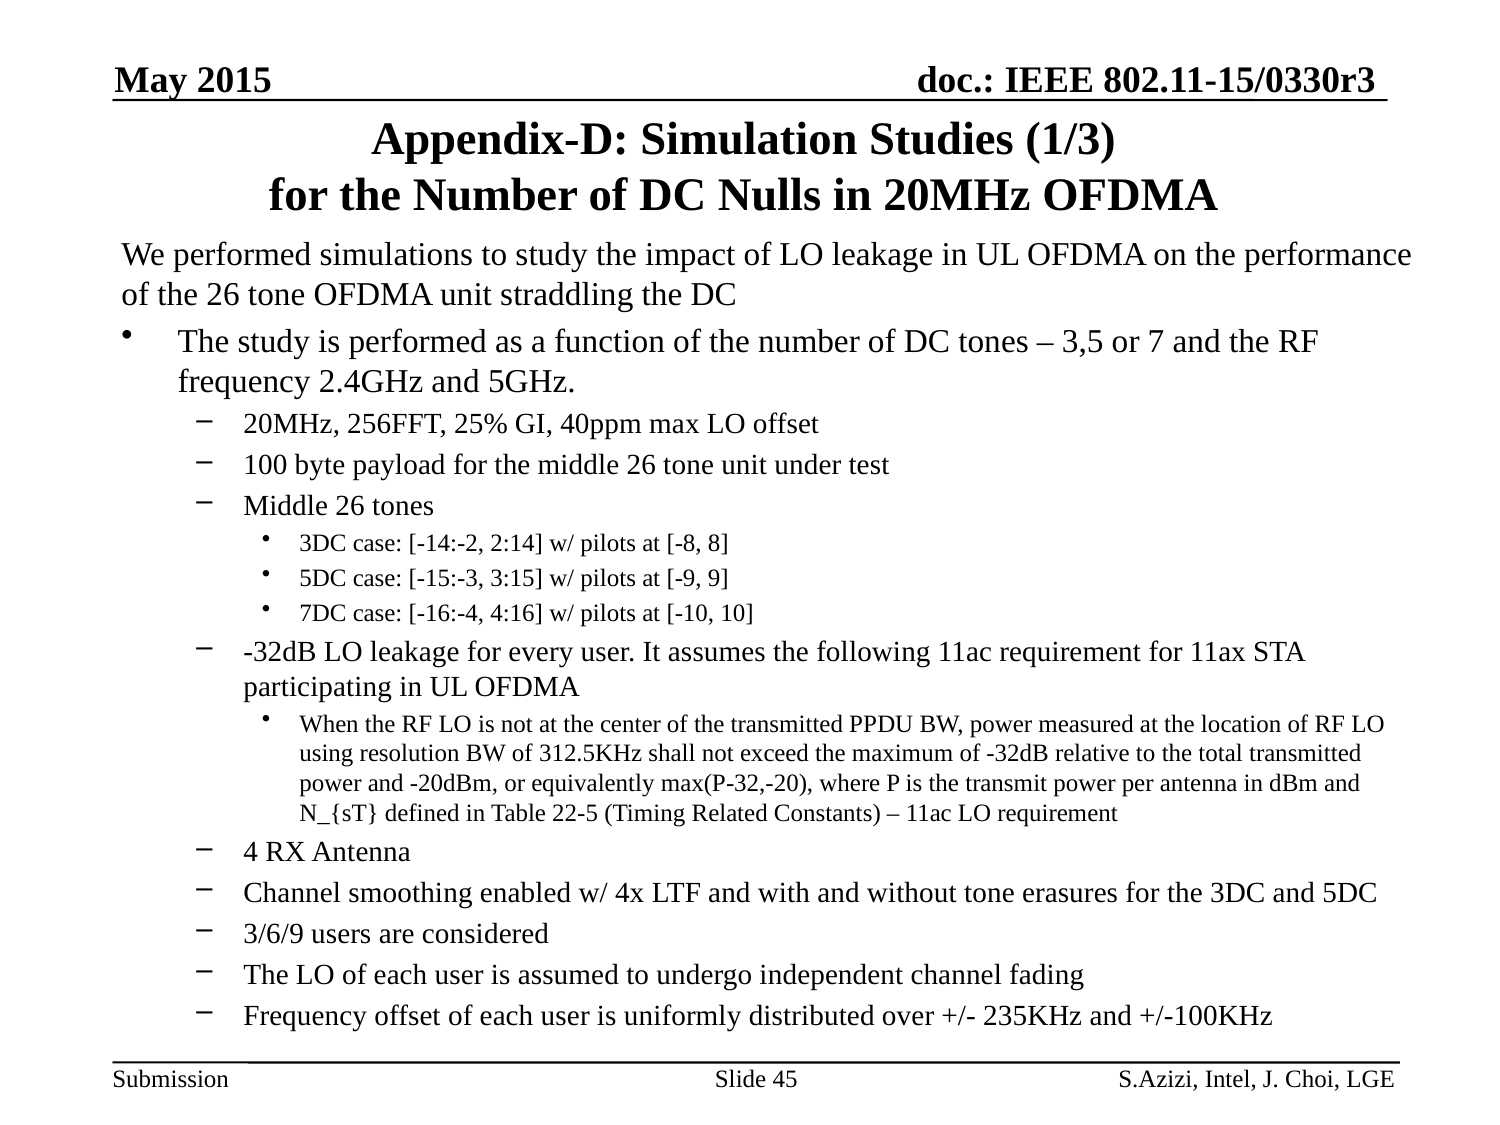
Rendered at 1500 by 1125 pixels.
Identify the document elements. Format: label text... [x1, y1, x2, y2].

text_box [106, 174, 1382, 224]
slide_number Slide 45 [712, 1061, 800, 1093]
title Appendix-D: Simulation Studies (1/3) for the Number of DC Nulls in 20MHz OFDMA [105, 99, 1382, 224]
list We performed simulations to study the impact of LO leakage in UL OFDMA on the performance of the 26 tone OFDMA unit straddling the DC The study is performed as a function of the number of DC tones – 3,5 or 7 and the RF frequency 2.4GHz and 5GHz. 20MHz, 256FFT, 25% GI, 40ppm max LO offset 100 byte payload for the middle 26 tone unit under test Middle 26 tones 3DC case: [-14:-2, 2:14] w/ pilots at [-8, 8] 5DC case: [-15:-3, 3:15] w/ pilots at [-9, 9] 7DC case: [-16:-4, 4:16] w/ pilots at [-10, 10] -32dB LO leakage for every user. It assumes the following 11ac requirement for 11ax STA participating in UL OFDMA When the RF LO is not at the center of the transmitted PPDU BW, power measured at the location of RF LO using resolution BW of 312.5KHz shall not exceed the maximum of -32dB relative to the total transmitted power and -20dBm, or equivalently max(P-32,-20), where P is the transmit power per antenna in dBm and N_{sT} defined in Table 22-5 (Timing Related Constants) – 11ac LO requirement 4 RX Antenna Channel smoothing enabled w/ 4x LTF and with and without tone erasures for the 3DC and 5DC 3/6/9 users are considered The LO of each user is assumed to undergo independent channel fading Frequency offset of each user is uniformly distributed over +/- 235KHz and +/-100KHz [105, 224, 1444, 1026]
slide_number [114, 54, 274, 101]
footer S.Azizi, Intel, J. Choi, LGE [1114, 1061, 1402, 1093]
